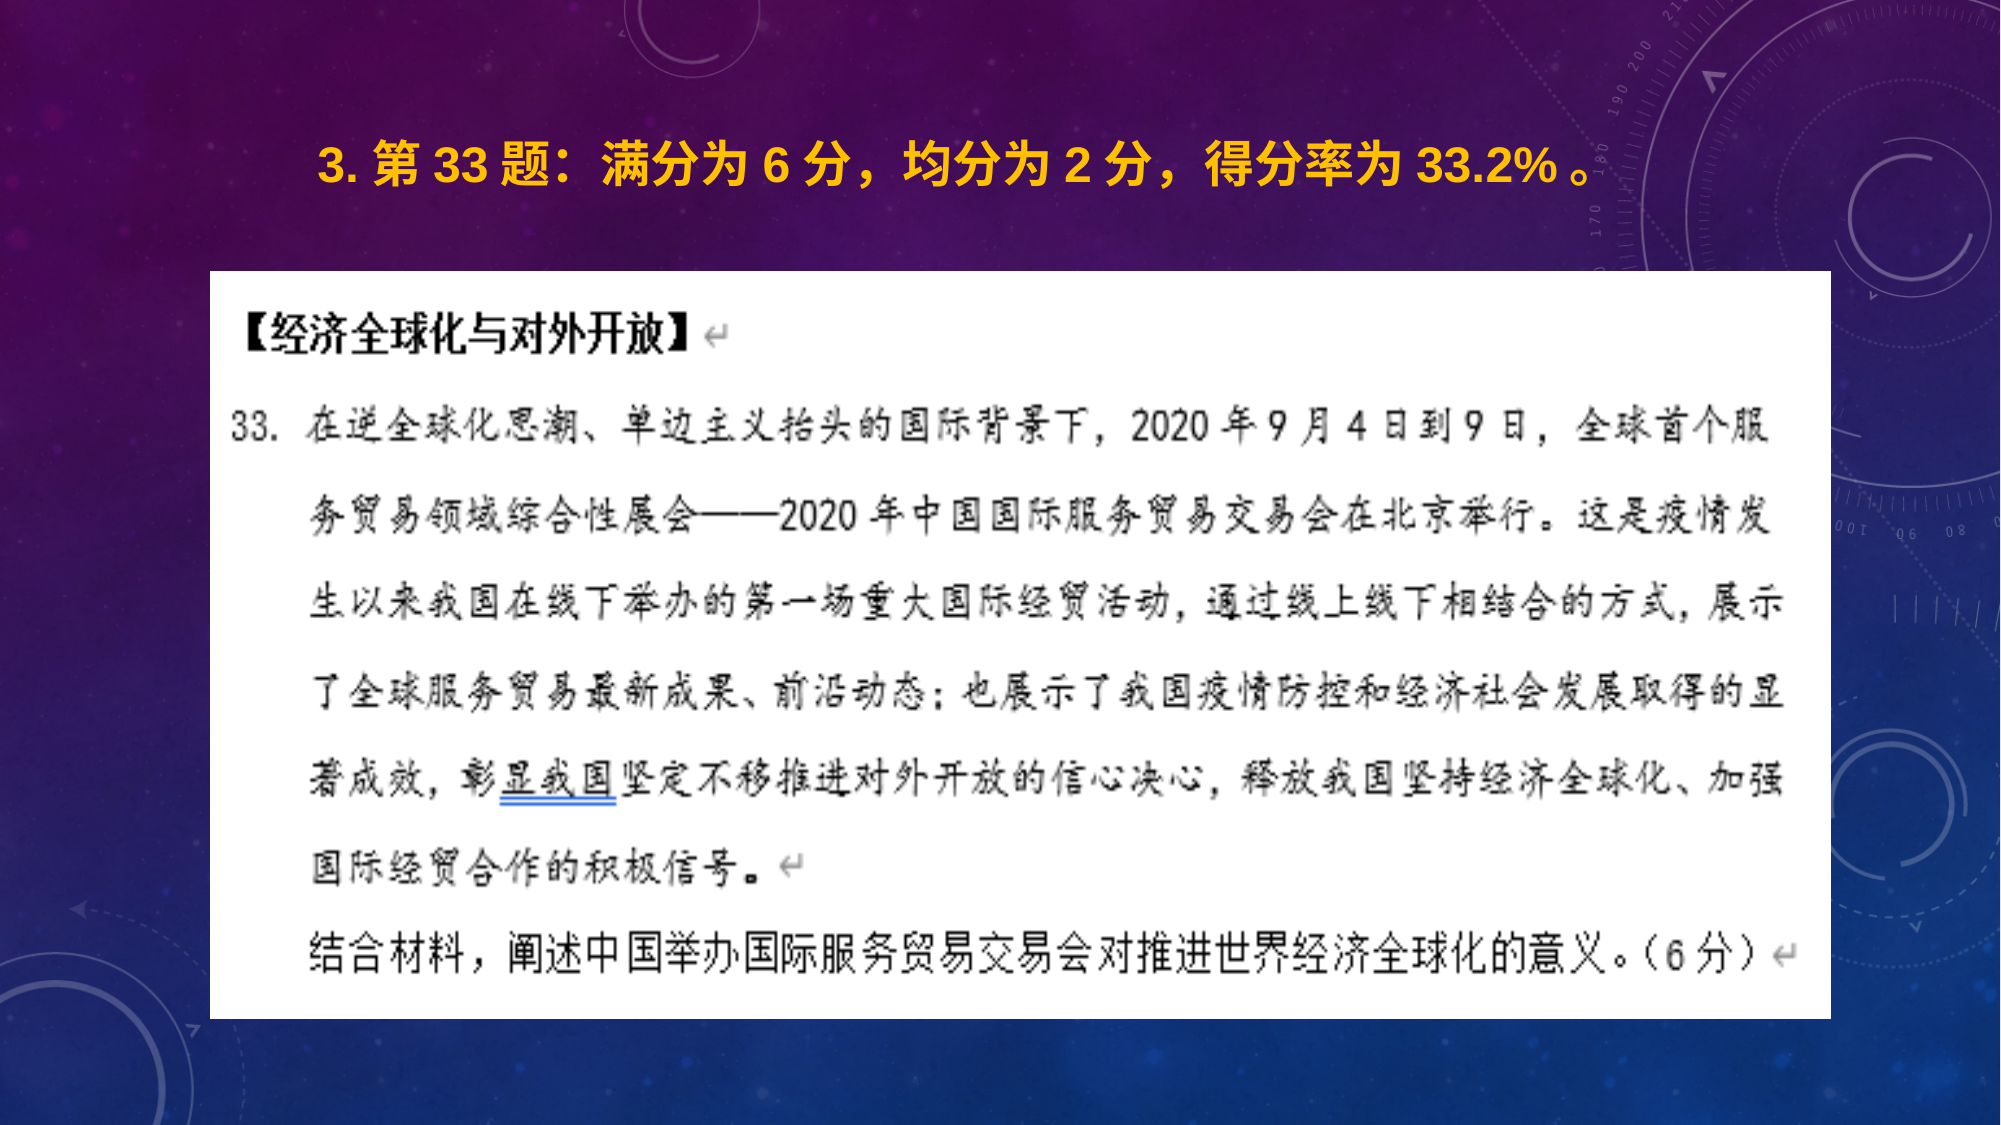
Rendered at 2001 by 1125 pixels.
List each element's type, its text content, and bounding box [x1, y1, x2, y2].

text_box 3.第33题：满分为6分，均分为2分，得分率为33.2%。 [258, 152, 1664, 201]
picture [0, 0, 2001, 1125]
